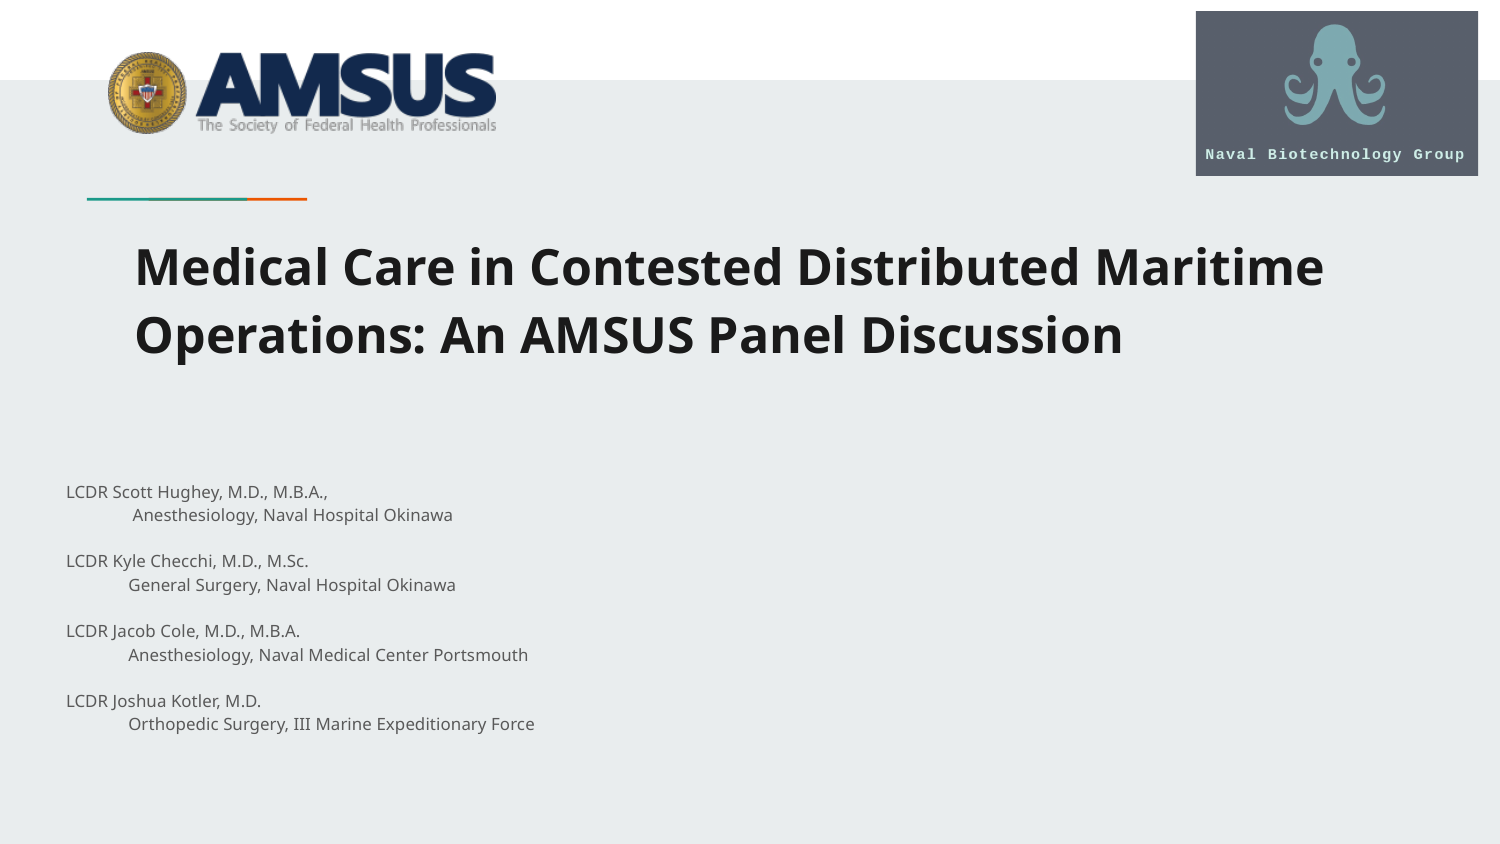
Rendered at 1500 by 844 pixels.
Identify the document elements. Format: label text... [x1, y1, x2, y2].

subtitle LCDR Scott Hughey, M.D., M.B.A., Anesthesiology, Naval Hospital Okinawa LCDR Kyle Checchi, M.D., M.Sc. General Surgery, Naval Hospital Okinawa LCDR Jacob Cole, M.D., M.B.A. Anesthesiology, Naval Medical Center Portsmouth LCDR Joshua Kotler, M.D. Orthopedic Surgery, III Marine Expeditionary Force [51, 464, 1449, 754]
picture [107, 52, 496, 134]
picture [1195, 10, 1479, 176]
title Medical Care in Contested Distributed Maritime Operations: An AMSUS Panel Discussion [119, 216, 1381, 464]
